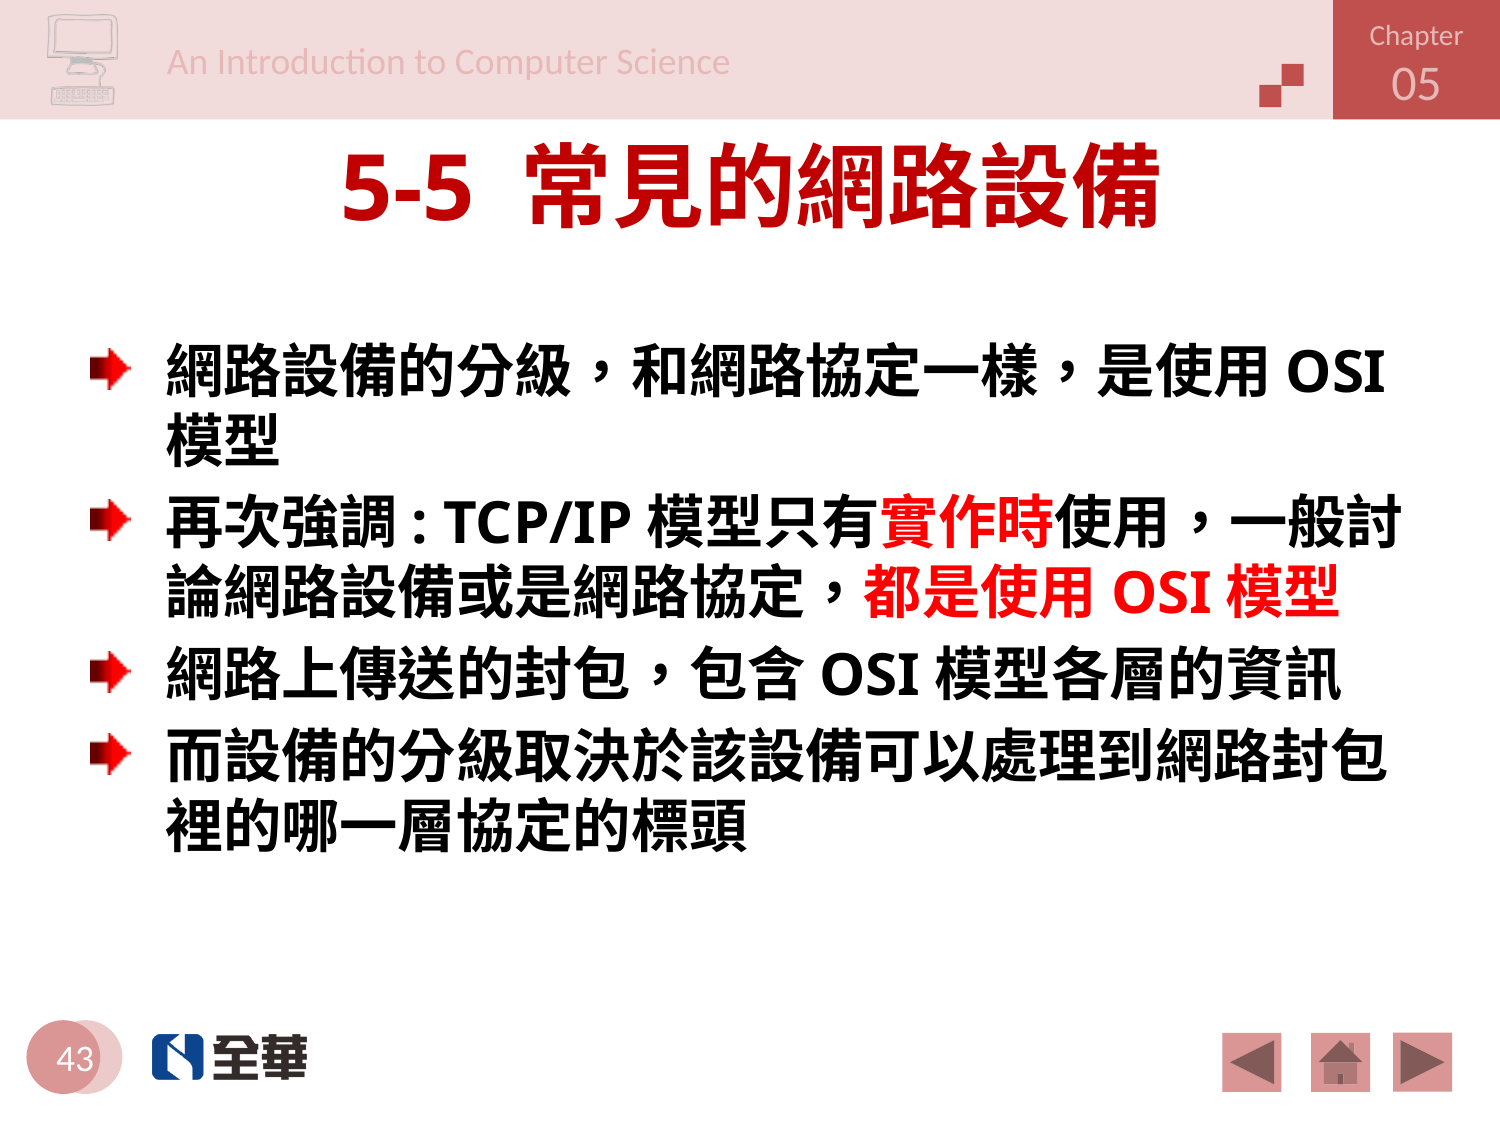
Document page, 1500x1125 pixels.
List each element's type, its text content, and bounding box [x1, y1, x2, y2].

picture [152, 1034, 307, 1080]
picture [90, 348, 131, 390]
list 網路設備的分級，和網路協定一樣，是使用OSI模型 再次強調: TCP/IP模型只有實作時使用，一般討論網路設備或是網路協定，都是使用OSI模型 網路上傳送的封包，包含OSI模型各層的資訊 而設備的分級取決於該設備可以處理到網路封包裡的哪一層協定的標頭 [75, 326, 1425, 1005]
picture [47, 14, 118, 106]
picture [90, 733, 131, 775]
picture [90, 651, 131, 693]
title 5-5 常見的網路設備 [76, 90, 1427, 278]
picture [90, 499, 131, 541]
